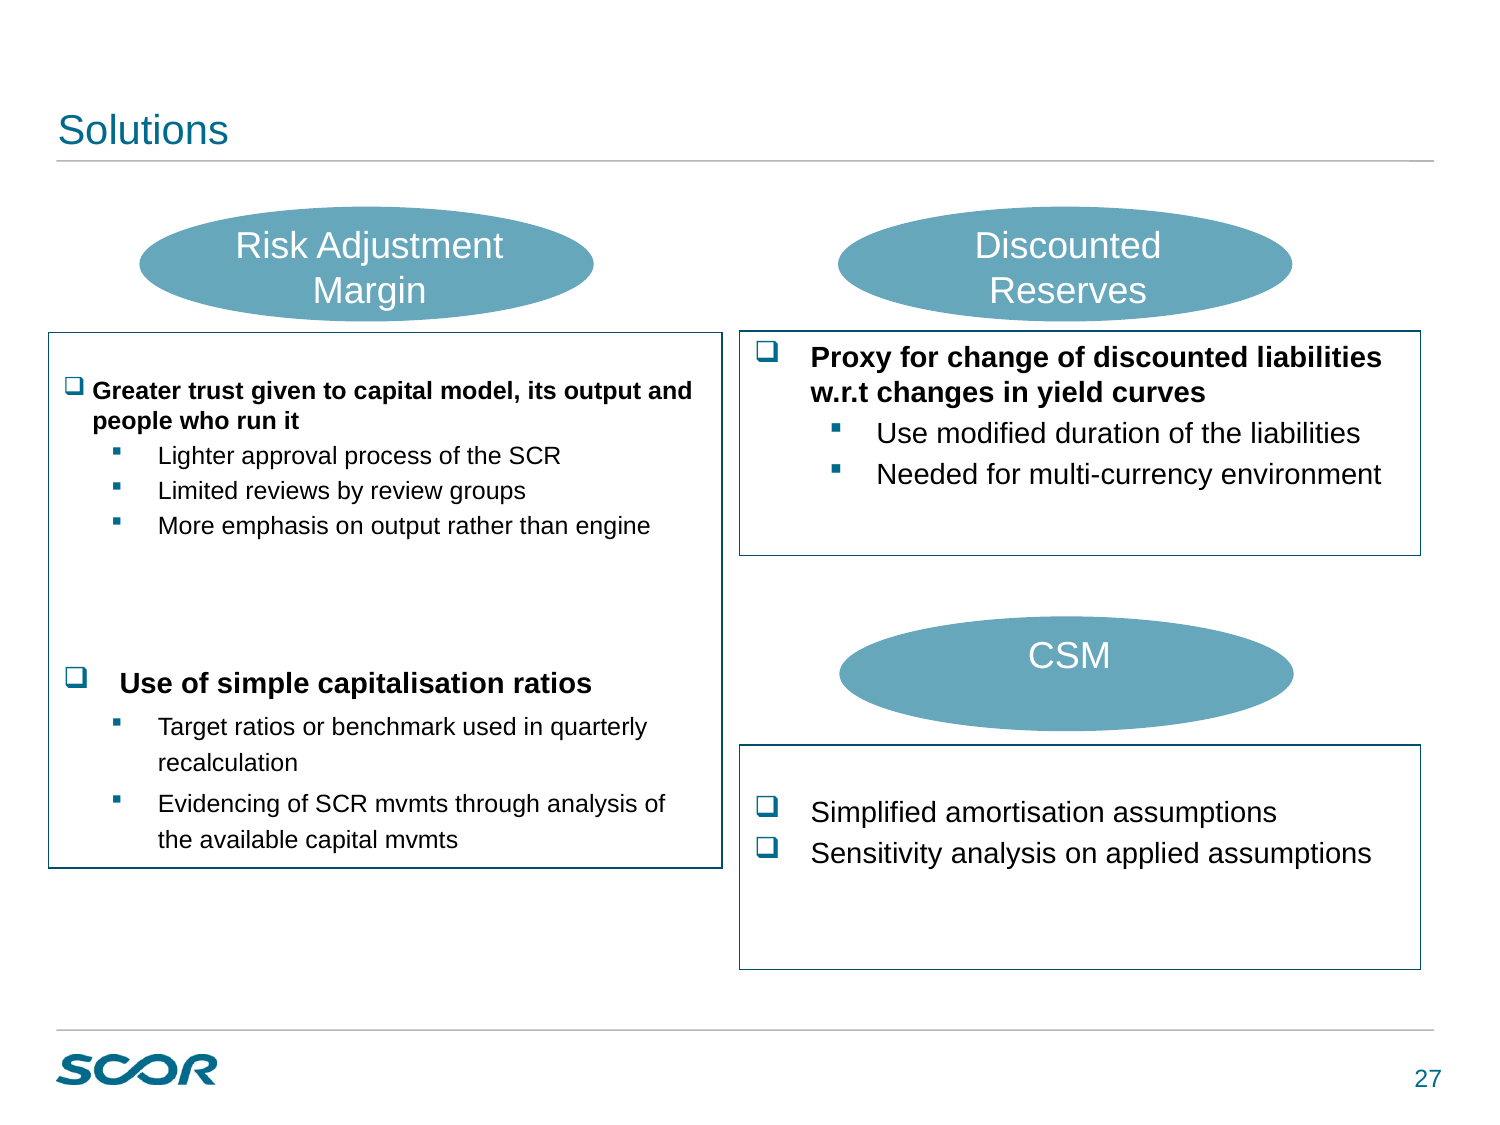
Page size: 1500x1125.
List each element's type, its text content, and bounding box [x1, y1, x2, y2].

picture [164, 1054, 196, 1085]
text_box Simplified amortisation assumptions Sensitivity analysis on applied assumptions [739, 744, 1421, 970]
picture [207, 1054, 217, 1059]
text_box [838, 207, 1292, 321]
picture [72, 1054, 108, 1085]
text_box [839, 616, 1294, 731]
picture [56, 1054, 80, 1085]
text_box Proxy for change of discounted liabilities w.r.t changes in yield curves Use modified duration of the liabilities Needed for multi-currency environment [739, 331, 1421, 556]
picture [103, 1054, 152, 1078]
list Greater trust given to capital model, its output and people who run it Lighter approval process of the SCR Limited reviews by review groups More emphasis on output rather than engine Use of simple capitalisation ratios Target ratios or benchmark used in quarterly recalculation Evidencing of SCR mvmts through analysis of the available capital mvmts [48, 332, 723, 869]
picture [206, 1067, 217, 1085]
title Solutions [57, 44, 1443, 162]
picture [187, 1061, 208, 1085]
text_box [139, 207, 594, 321]
picture [121, 1061, 168, 1085]
